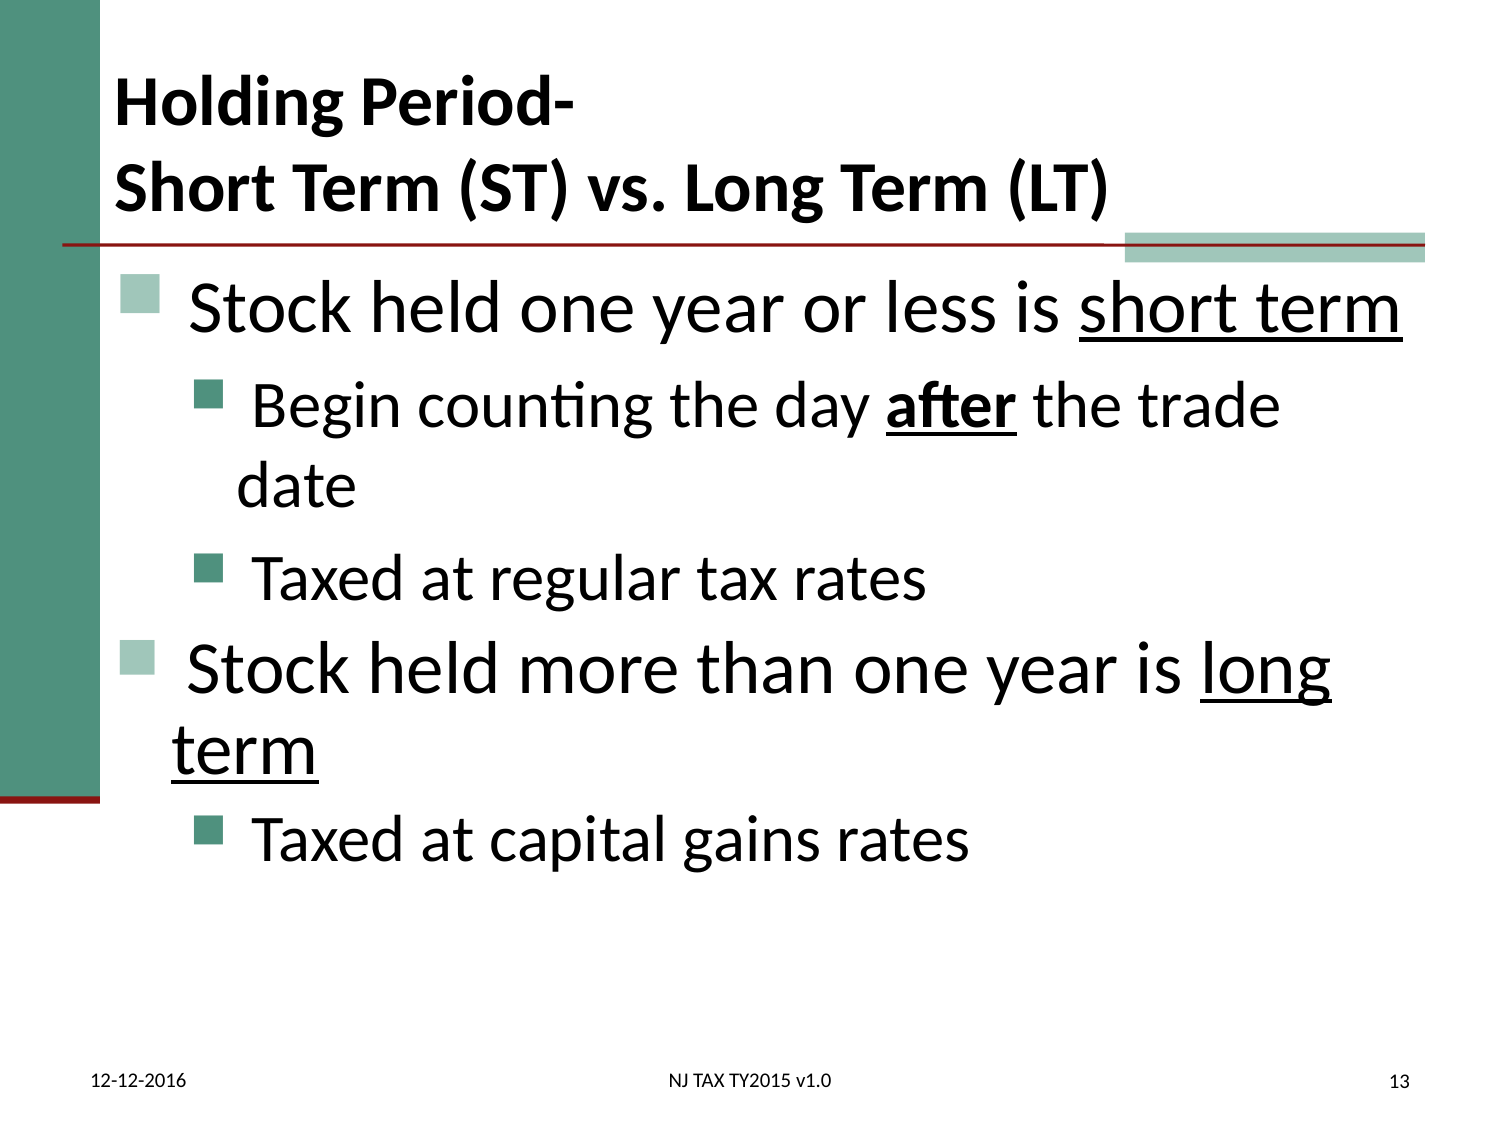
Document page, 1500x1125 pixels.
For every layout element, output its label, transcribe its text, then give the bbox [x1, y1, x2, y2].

slide_number 13 [1112, 1049, 1426, 1101]
list Stock held one year or less is short term Begin counting the day after the trade date Taxed at regular tax rates Stock held more than one year is long term Taxed at capital gains rates [99, 249, 1425, 1025]
footer NJ TAX TY2015 v1.0 [496, 1050, 1004, 1100]
title Holding Period- Short Term (ST) vs. Long Term (LT) [99, 45, 1425, 234]
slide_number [74, 1049, 401, 1100]
